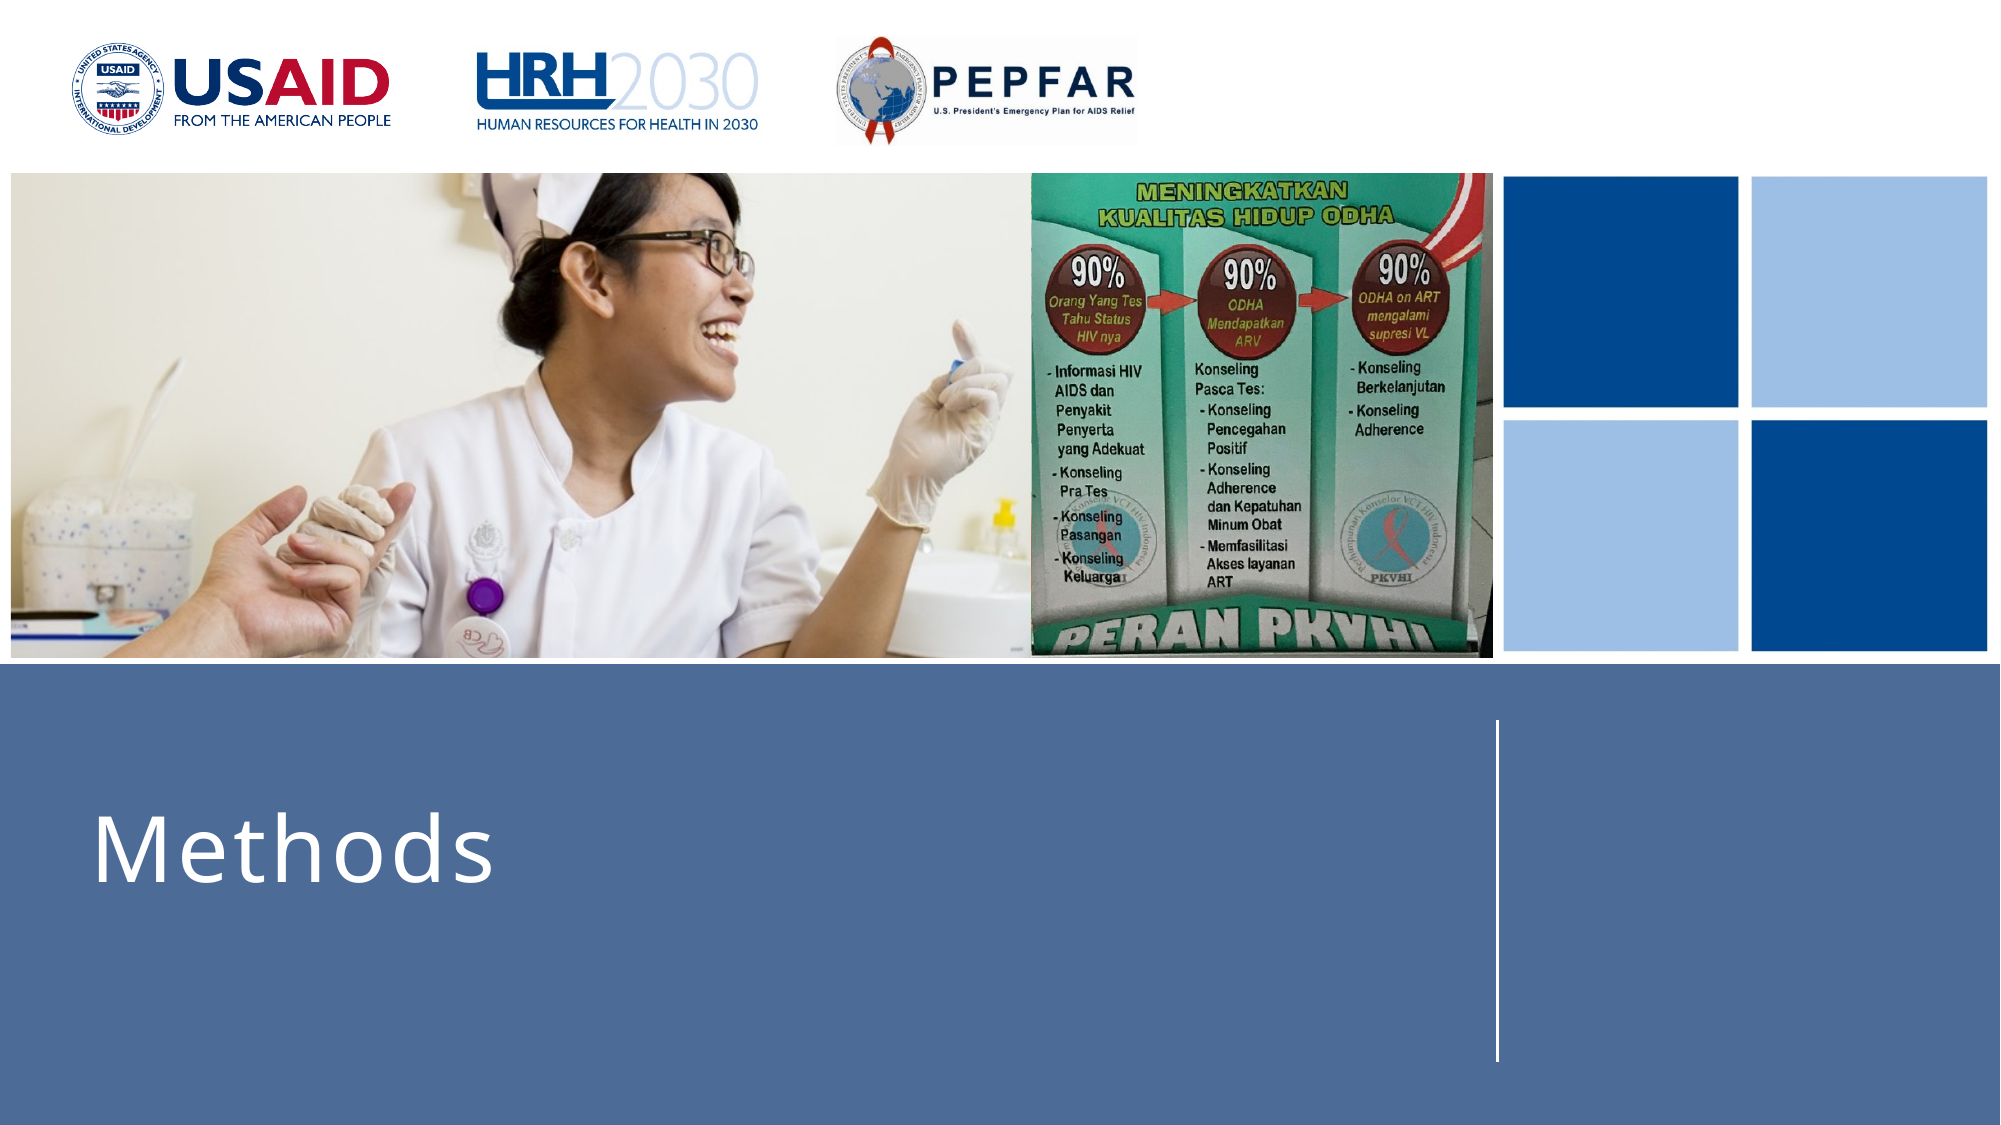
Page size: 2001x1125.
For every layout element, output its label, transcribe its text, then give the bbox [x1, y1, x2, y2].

picture [443, 23, 804, 160]
title Methods [75, 681, 1350, 908]
picture [0, 12, 2000, 664]
picture [836, 36, 1138, 146]
